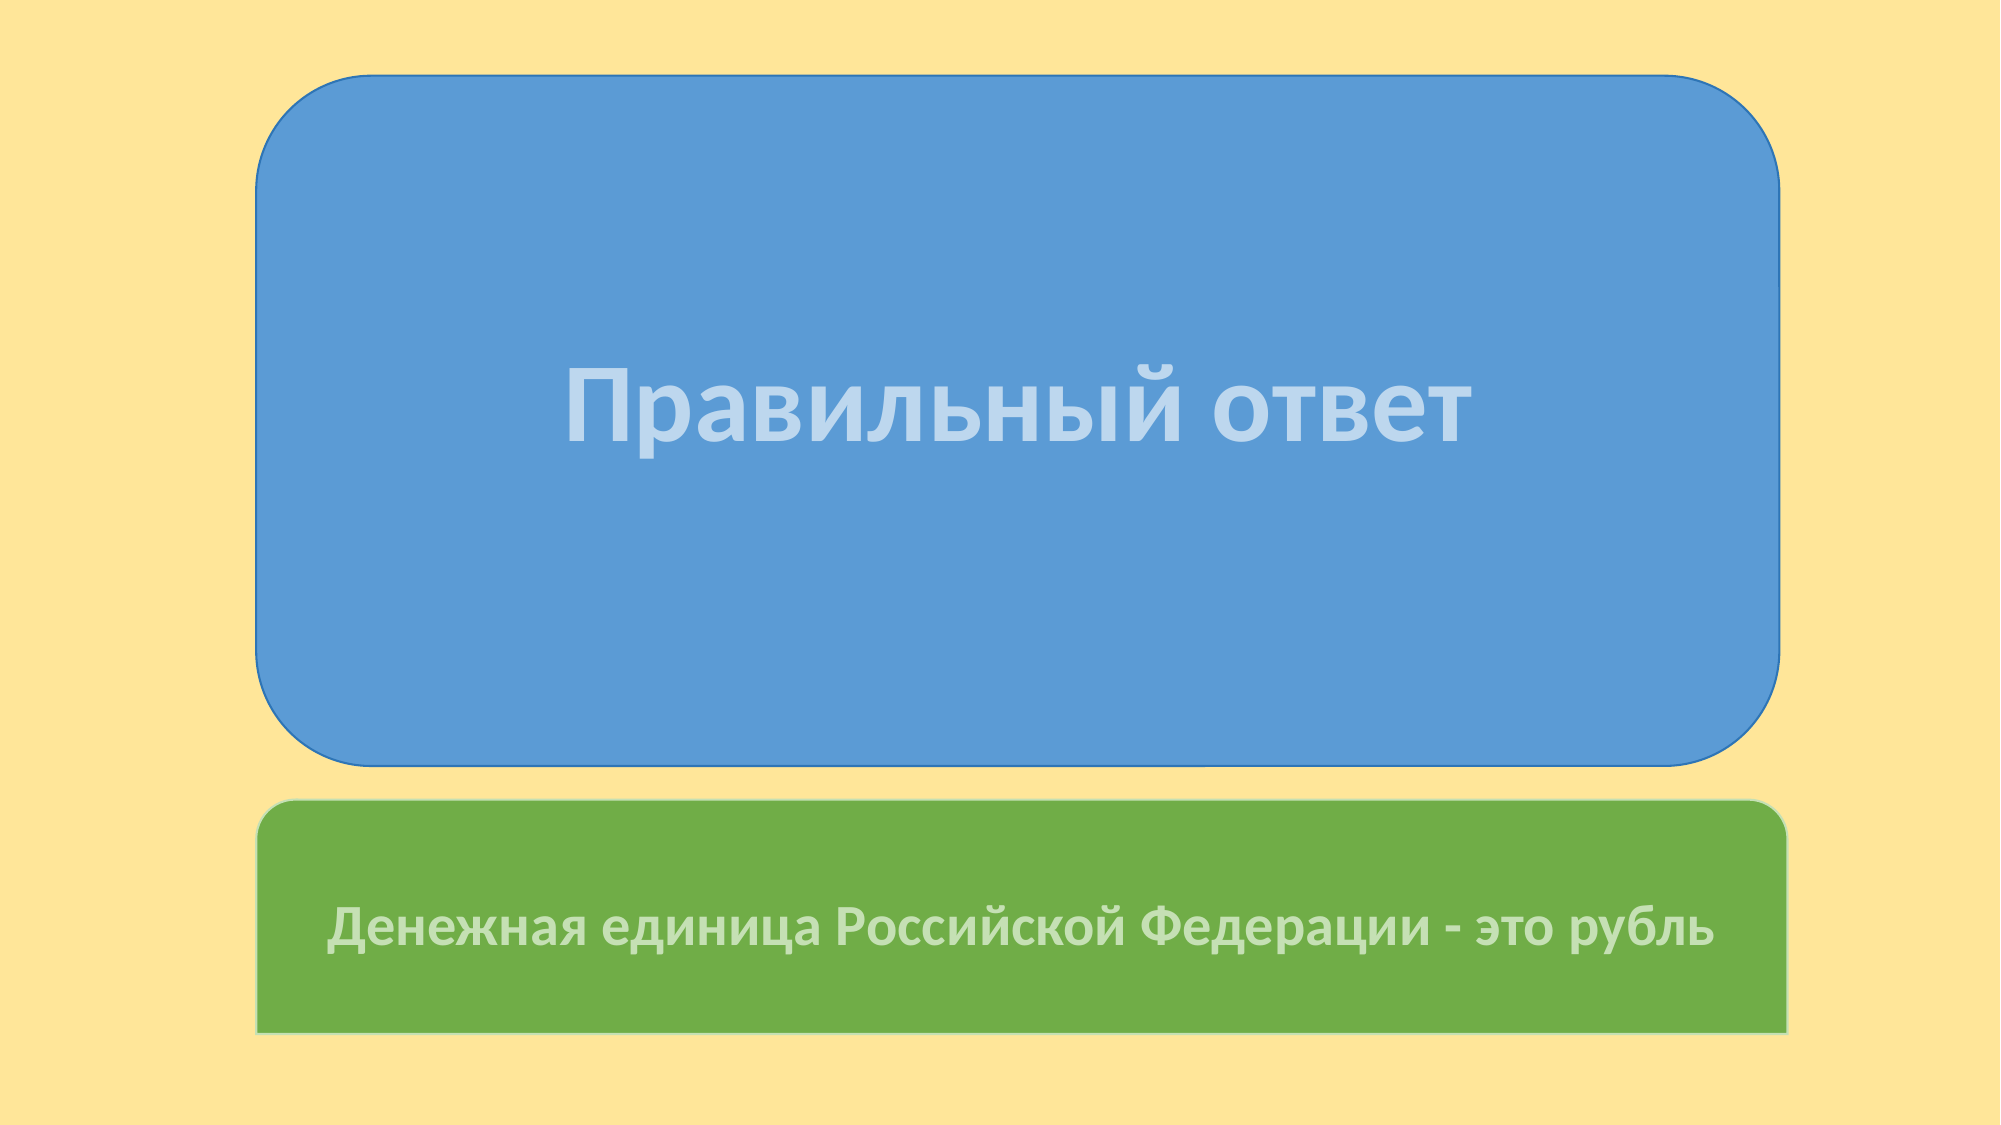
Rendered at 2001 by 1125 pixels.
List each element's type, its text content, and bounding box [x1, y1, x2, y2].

text_box Правильный ответ [256, 75, 1780, 767]
text_box Денежная единица Российской Федерации - это рубль [255, 798, 1789, 1036]
text_box [0, 0, 2000, 1125]
